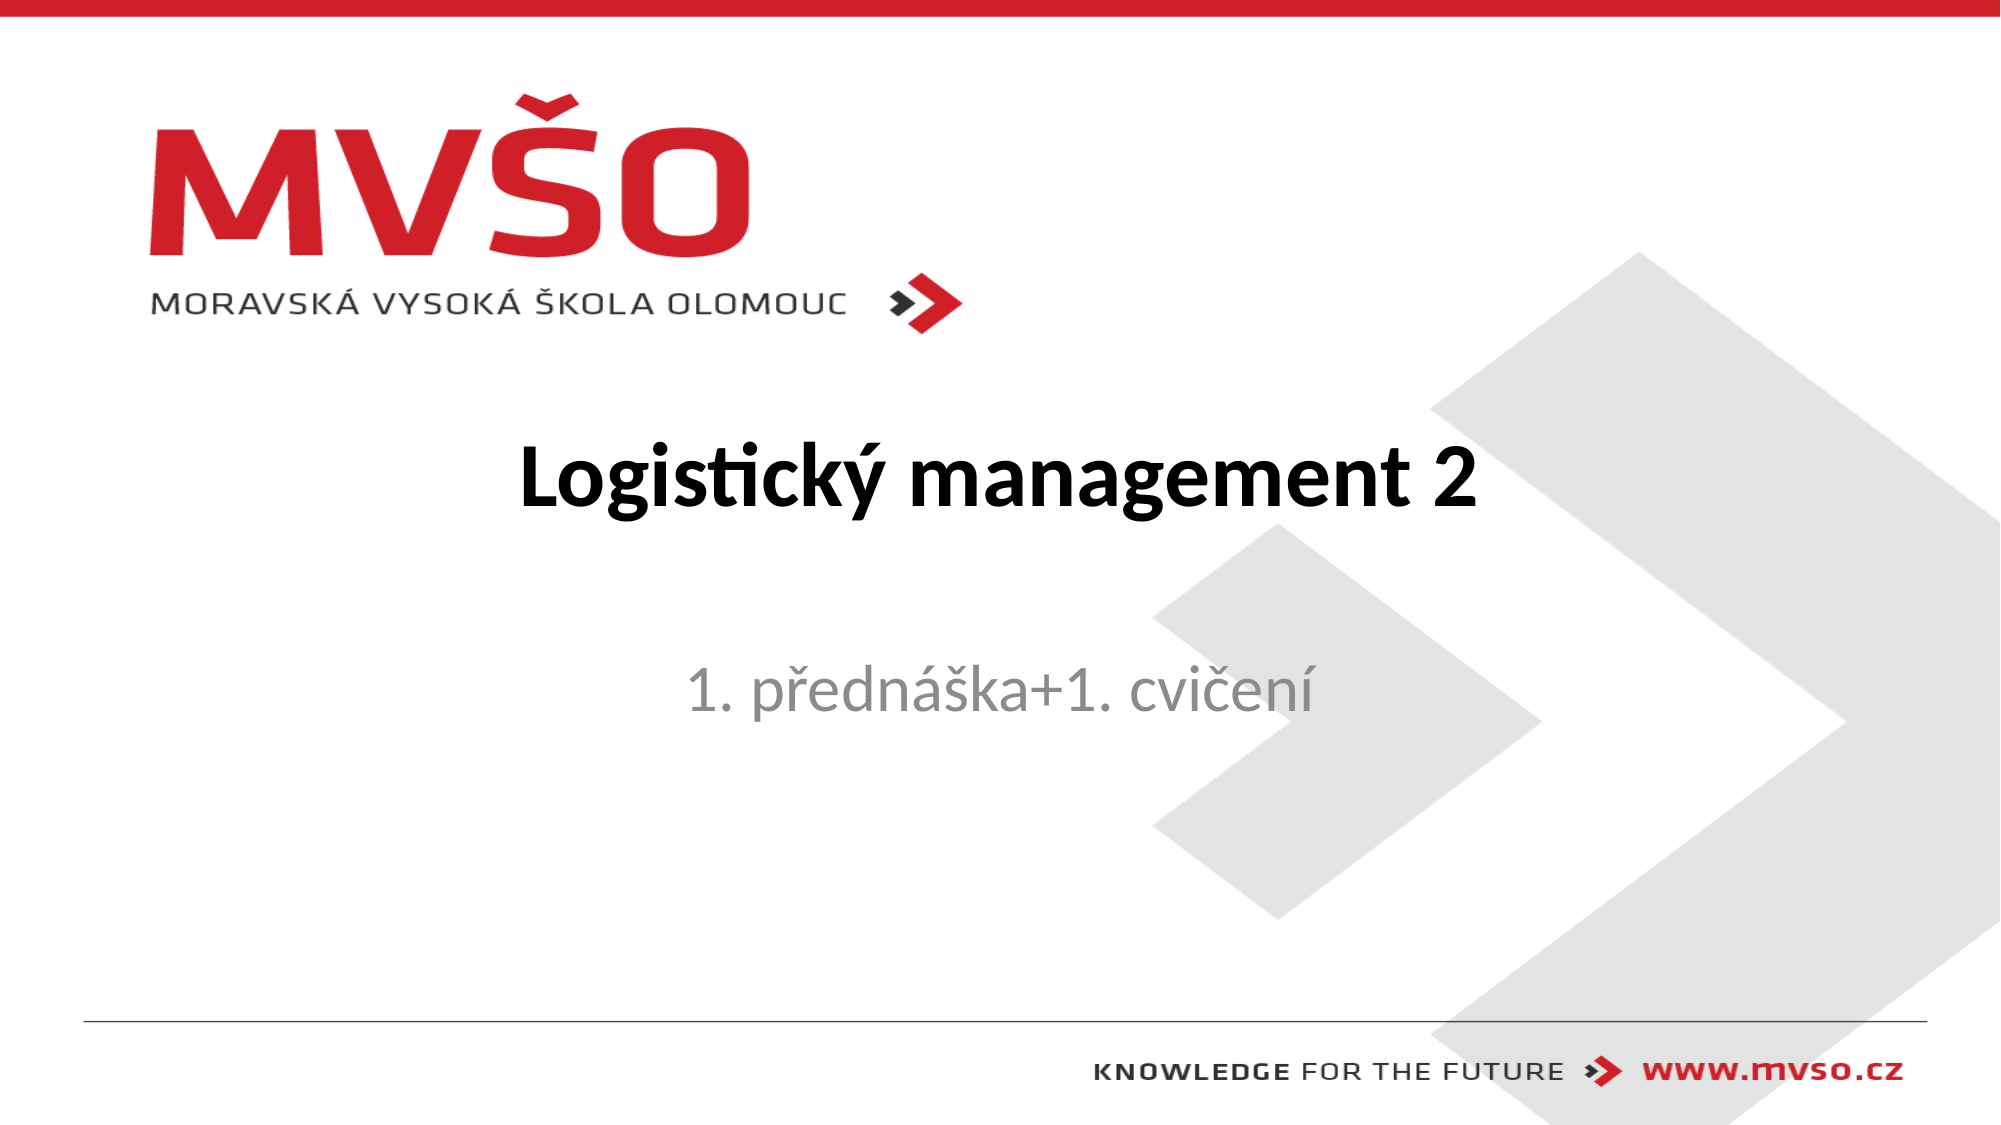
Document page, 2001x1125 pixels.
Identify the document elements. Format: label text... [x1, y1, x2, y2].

picture [0, 0, 2001, 1125]
title Logistický management 2 [150, 349, 1850, 591]
subtitle 1. přednáška+1. cvičení [300, 637, 1700, 925]
